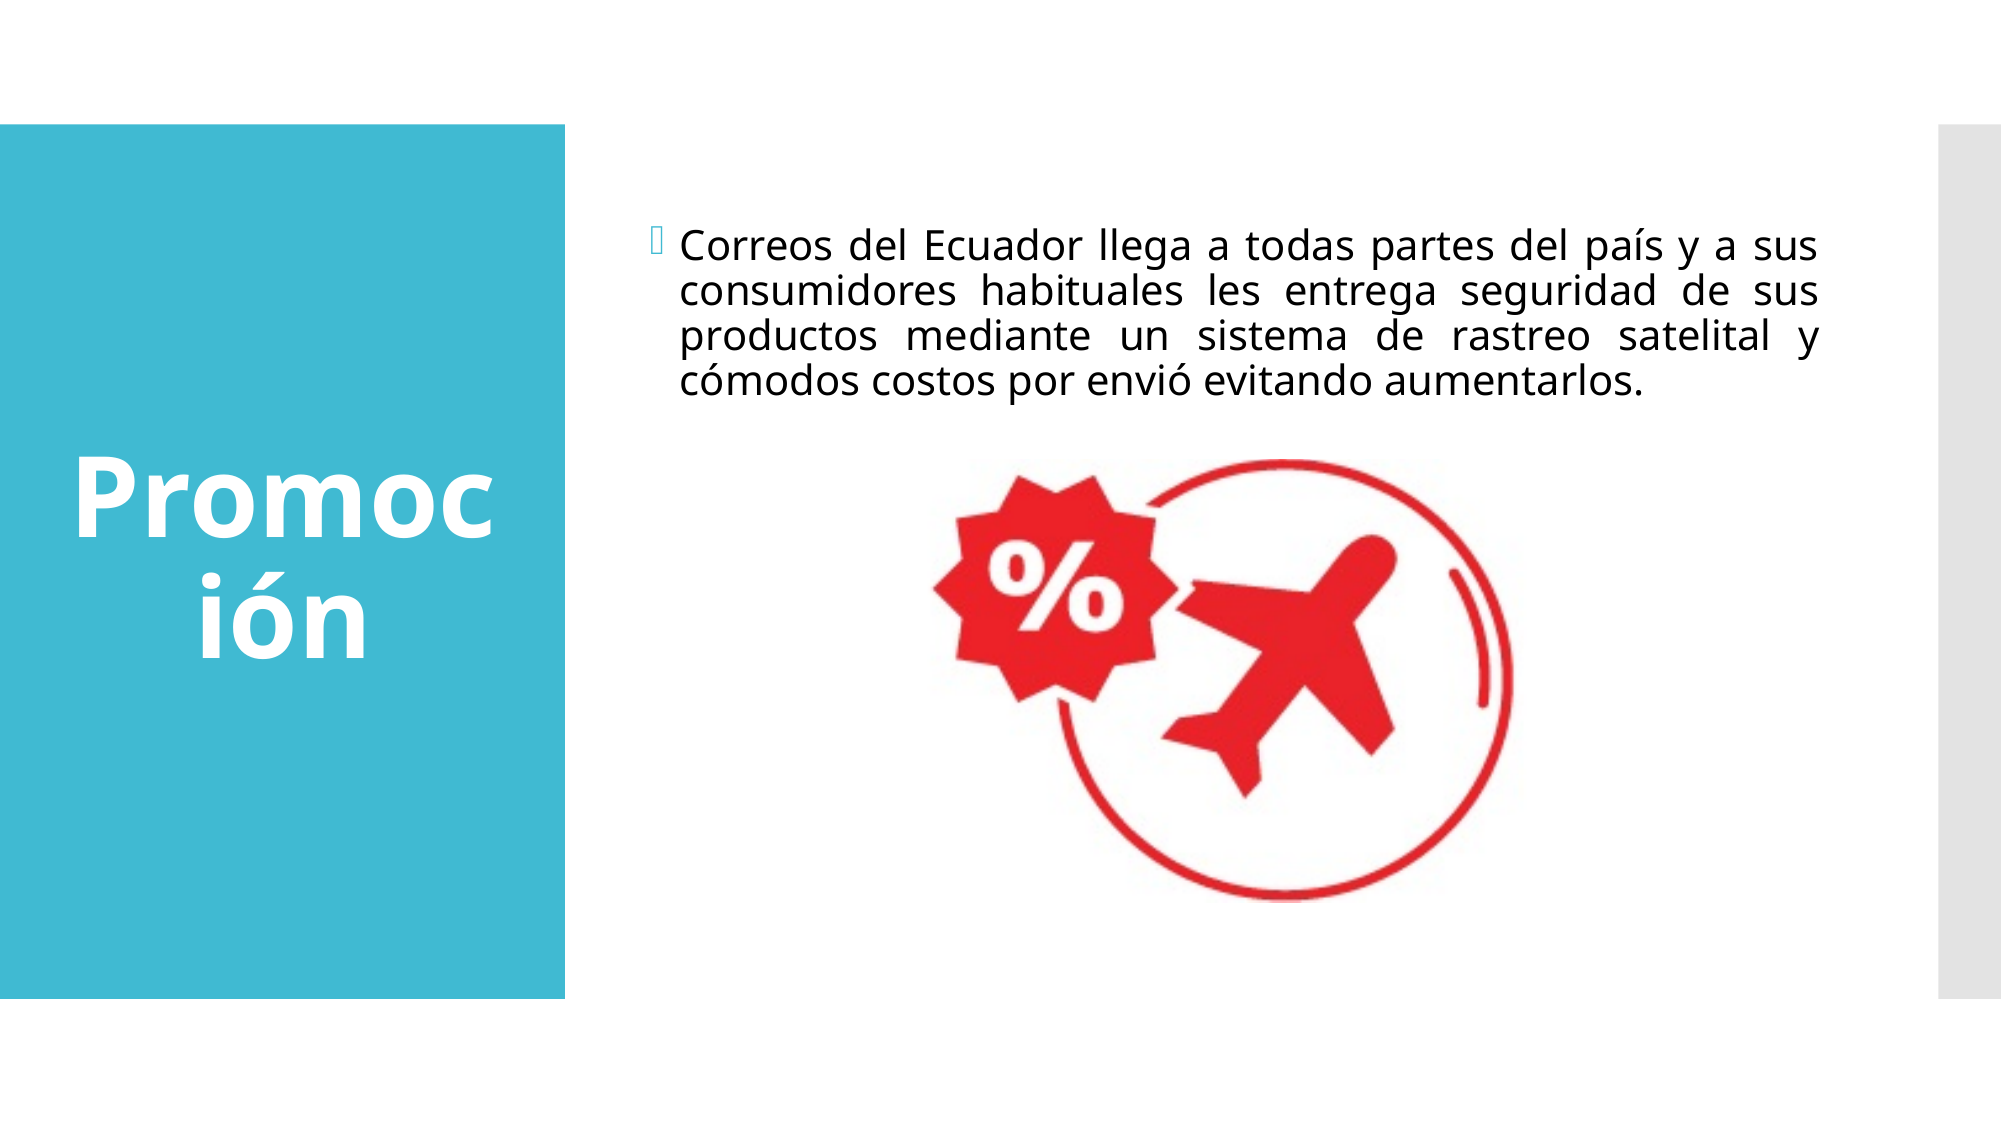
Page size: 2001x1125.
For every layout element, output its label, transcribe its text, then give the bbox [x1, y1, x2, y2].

title Promoción [41, 184, 525, 940]
list Correos del Ecuador llega a todas partes del país y a sus consumidores habituales les entrega seguridad de sus productos mediante un sistema de rastreo satelital y cómodos costos por envió evitando aumentarlos. [634, 141, 1835, 982]
picture [853, 459, 1593, 903]
